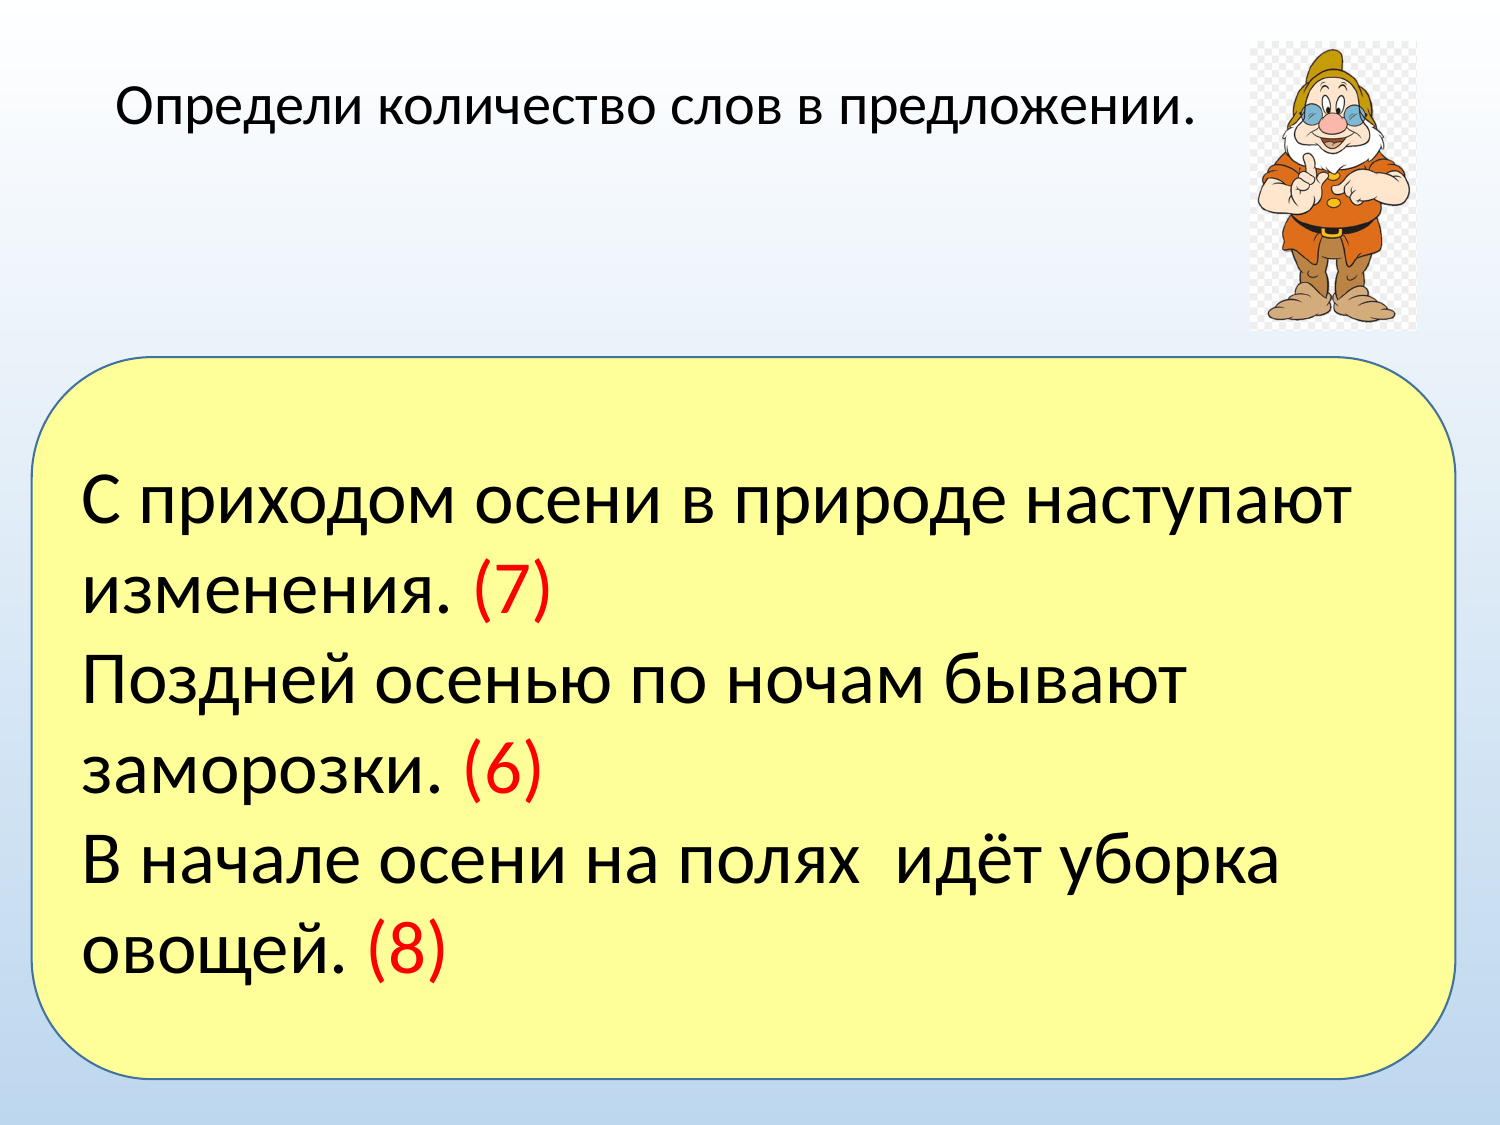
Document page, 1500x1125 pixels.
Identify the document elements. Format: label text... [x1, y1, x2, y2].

picture [1250, 41, 1417, 331]
text_box Определи количество слов в предложении. [100, 58, 1226, 144]
text_box С приходом осени в природе наступают изменения. (7) Поздней осенью по ночам бывают заморозки. (6) В начале осени на полях идёт уборка овощей. (8) [30, 356, 1457, 1081]
